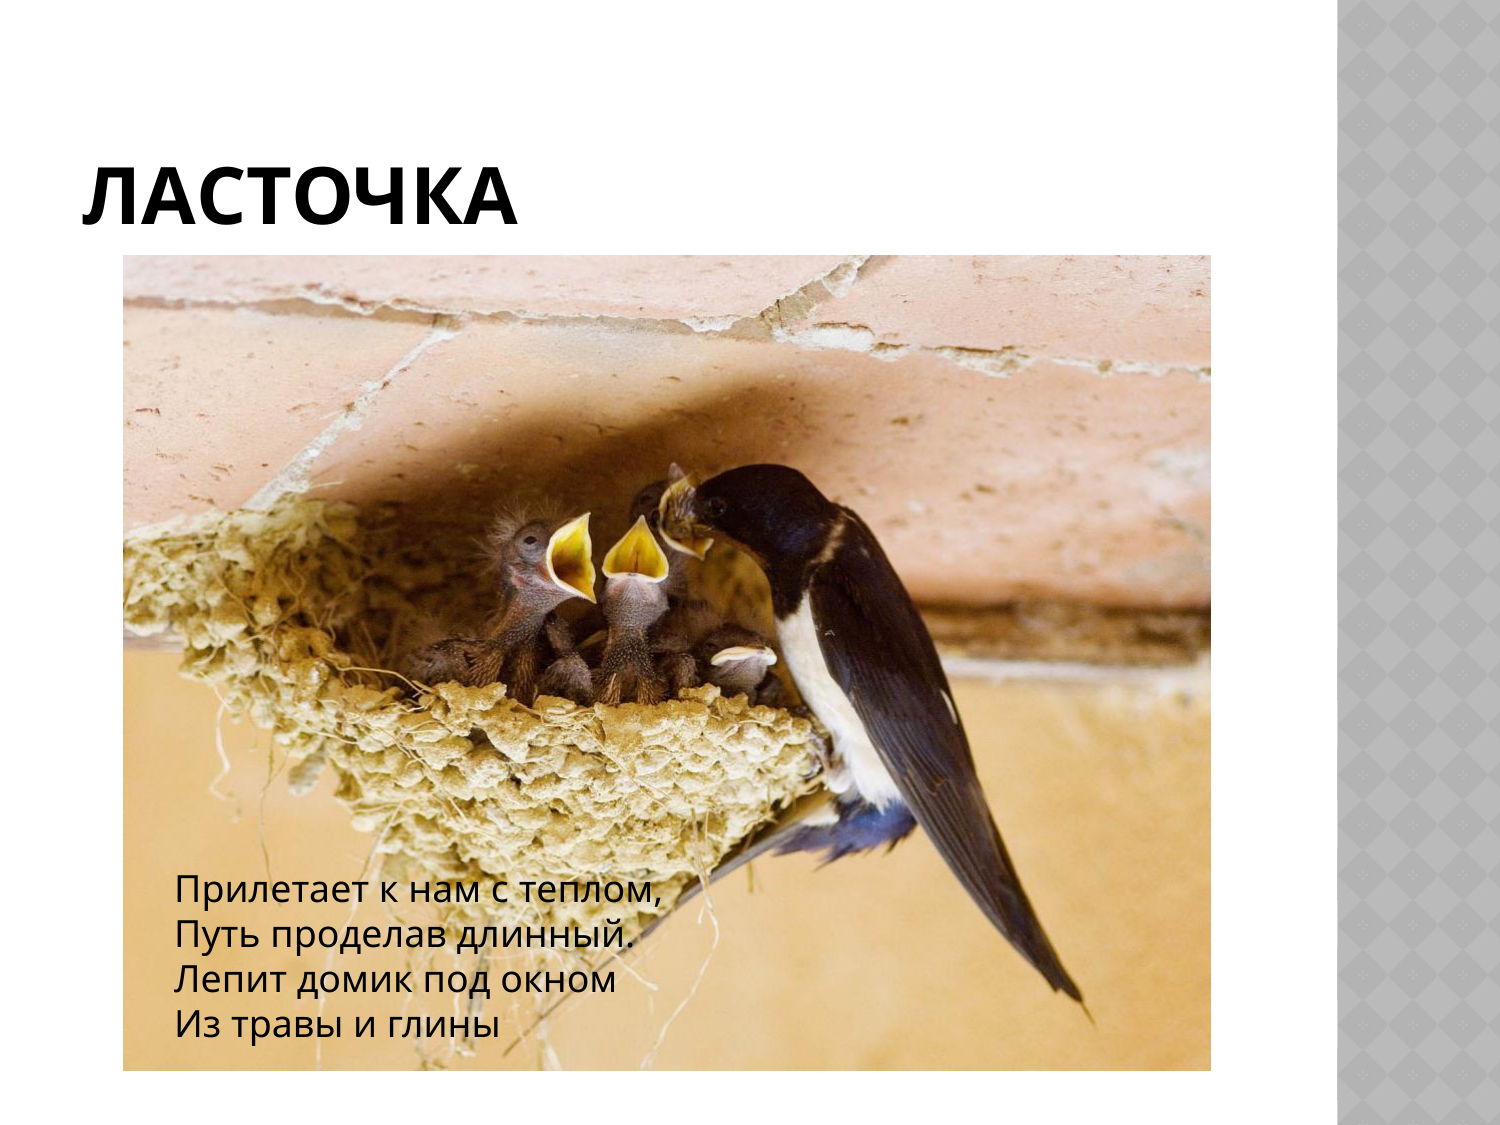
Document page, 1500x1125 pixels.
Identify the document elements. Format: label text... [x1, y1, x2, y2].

title ласточка [75, 52, 1263, 240]
picture [123, 255, 1211, 1071]
